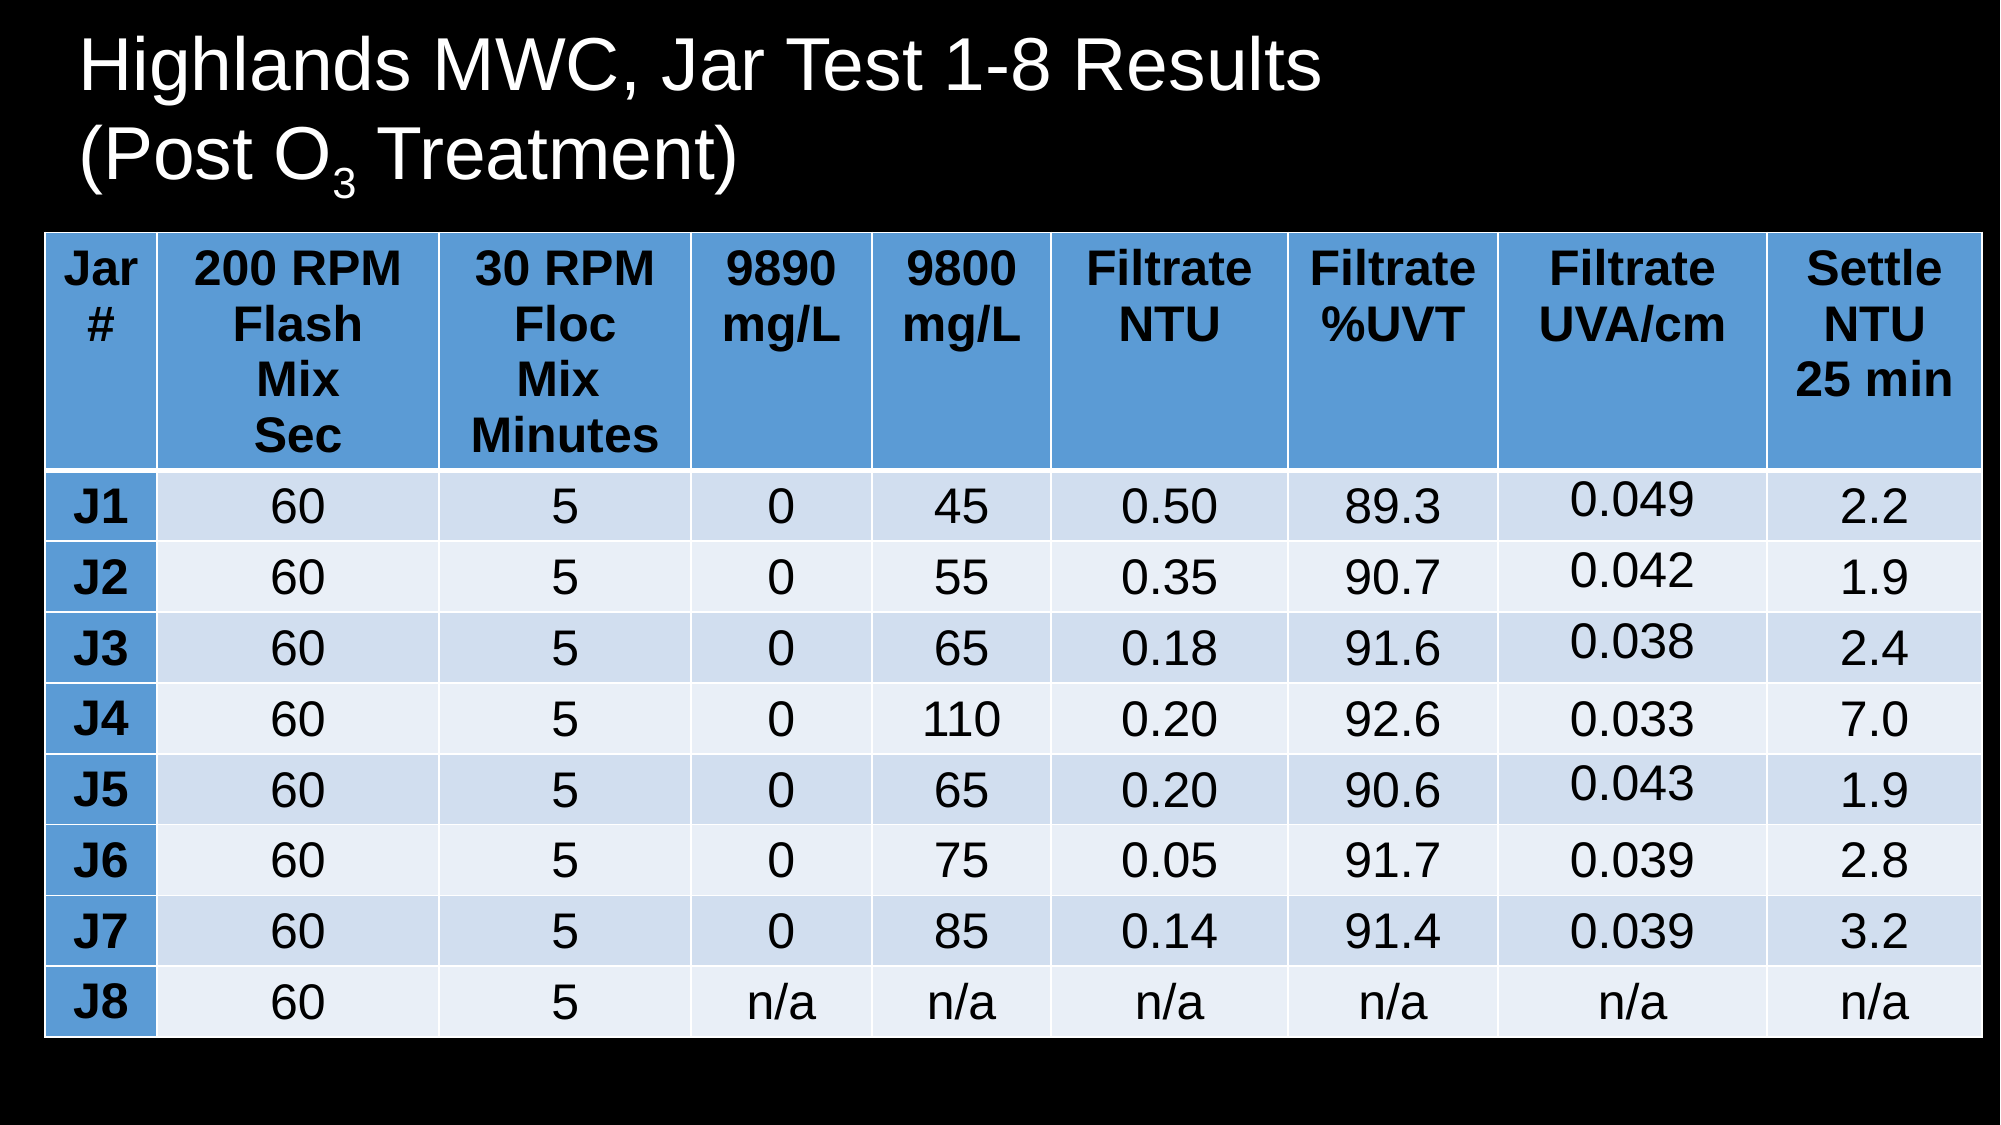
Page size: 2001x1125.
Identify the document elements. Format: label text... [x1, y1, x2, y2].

table_cell 90.6 [1289, 755, 1497, 824]
table_cell 90.7 [1289, 542, 1497, 611]
table_cell 1.9 [1768, 755, 1981, 824]
table_header 9800 mg/L [873, 233, 1050, 468]
table_cell 60 [158, 825, 438, 895]
table_cell 0.039 [1499, 825, 1766, 895]
table_cell J3 [46, 613, 156, 682]
table_cell 0 [692, 542, 871, 611]
table_header Jar # [46, 233, 156, 468]
table_cell 5 [440, 967, 690, 1036]
table_cell 0.18 [1052, 613, 1287, 682]
table_cell 0 [692, 613, 871, 682]
table_cell 65 [873, 755, 1050, 824]
table_cell 3.2 [1768, 896, 1981, 965]
table_cell 5 [440, 613, 690, 682]
table_header 30 RPM Floc Mix Minutes [440, 233, 690, 468]
table_cell 5 [440, 473, 690, 540]
table_cell 0.043 [1499, 755, 1766, 824]
table_cell 60 [158, 967, 438, 1036]
table_cell 60 [158, 896, 438, 965]
table_cell n/a [873, 967, 1050, 1036]
table_cell 0.14 [1052, 896, 1287, 965]
table_header 200 RPM Flash Mix Sec [158, 233, 438, 468]
table_cell 85 [873, 896, 1050, 965]
table_cell n/a [1499, 967, 1766, 1036]
table_cell J8 [46, 967, 156, 1036]
table_cell n/a [1768, 967, 1981, 1036]
table_cell 0.20 [1052, 684, 1287, 753]
table_cell 0.033 [1499, 684, 1766, 753]
table_cell 65 [873, 613, 1050, 682]
table_cell 0 [692, 825, 871, 895]
table_cell 60 [158, 613, 438, 682]
table_header Filtrate NTU [1052, 233, 1287, 468]
table_cell 60 [158, 755, 438, 824]
table_cell 0.50 [1052, 473, 1287, 540]
table_header 9890 mg/L [692, 233, 871, 468]
table_cell J2 [46, 542, 156, 611]
table_cell J5 [46, 755, 156, 824]
table_header Filtrate %UVT [1289, 233, 1497, 468]
table_cell 0.049 [1499, 473, 1766, 540]
table_cell 0.20 [1052, 755, 1287, 824]
table_cell 5 [440, 542, 690, 611]
table_cell 91.4 [1289, 896, 1497, 965]
table_cell 0.042 [1499, 542, 1766, 611]
table_cell 75 [873, 825, 1050, 895]
table_cell 5 [440, 896, 690, 965]
table_cell 60 [158, 684, 438, 753]
table_cell 2.2 [1768, 473, 1981, 540]
table_cell 60 [158, 542, 438, 611]
table_cell 0.35 [1052, 542, 1287, 611]
table_cell n/a [1289, 967, 1497, 1036]
table_cell 92.6 [1289, 684, 1497, 753]
table_cell 0 [692, 755, 871, 824]
table_cell 5 [440, 825, 690, 895]
table_cell J1 [46, 473, 156, 540]
table_cell 5 [440, 684, 690, 753]
table_cell 0 [692, 684, 871, 753]
table_cell 0.039 [1499, 896, 1766, 965]
table_cell 0 [692, 896, 871, 965]
table_cell 5 [440, 755, 690, 824]
table_cell 91.7 [1289, 825, 1497, 895]
table_header Filtrate UVA/cm [1499, 233, 1766, 468]
table_cell 89.3 [1289, 473, 1497, 540]
table_cell 45 [873, 473, 1050, 540]
table_cell 0 [692, 473, 871, 540]
table_cell 2.4 [1768, 613, 1981, 682]
table_cell 91.6 [1289, 613, 1497, 682]
table_cell n/a [1052, 967, 1287, 1036]
table_cell 55 [873, 542, 1050, 611]
table_cell J6 [46, 825, 156, 895]
table_cell 7.0 [1768, 684, 1981, 753]
table_cell 60 [158, 473, 438, 540]
table_cell 0.05 [1052, 825, 1287, 895]
table_cell 110 [873, 684, 1050, 753]
title Highlands MWC, Jar Test 1-8 Results (Post O3 Treatment) [63, 17, 1863, 207]
table_cell J4 [46, 684, 156, 753]
table_header Settle NTU 25 min [1768, 233, 1981, 468]
table_cell 2.8 [1768, 825, 1981, 895]
table_cell J7 [46, 896, 156, 965]
table_cell 0.038 [1499, 613, 1766, 682]
table_cell n/a [692, 967, 871, 1036]
table_cell 1.9 [1768, 542, 1981, 611]
